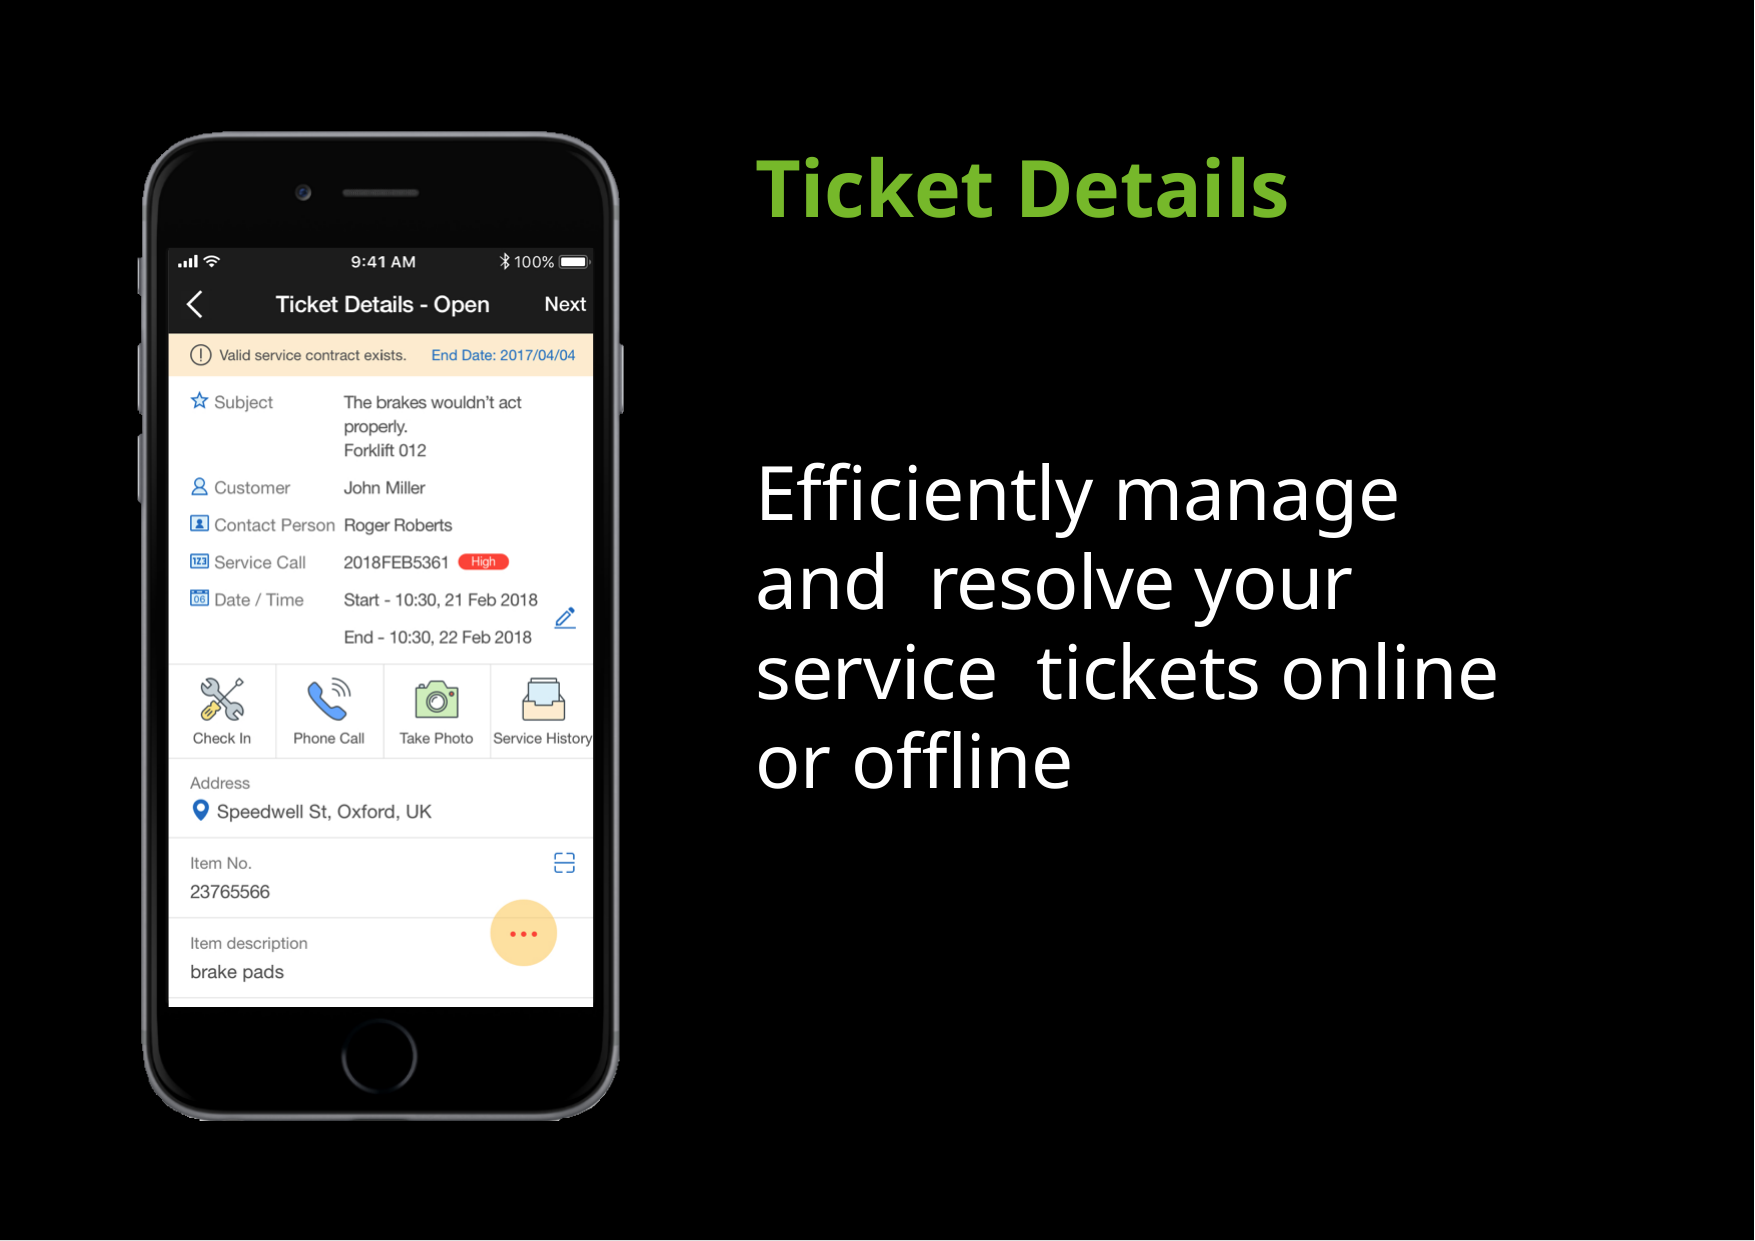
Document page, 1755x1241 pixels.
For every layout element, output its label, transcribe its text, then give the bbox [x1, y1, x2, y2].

text_box Ticket Details [753, 136, 1293, 234]
text_box [168, 248, 594, 1007]
text_box Efficiently manage and resolve your service tickets online or offline [753, 440, 1520, 804]
picture [137, 130, 624, 1121]
